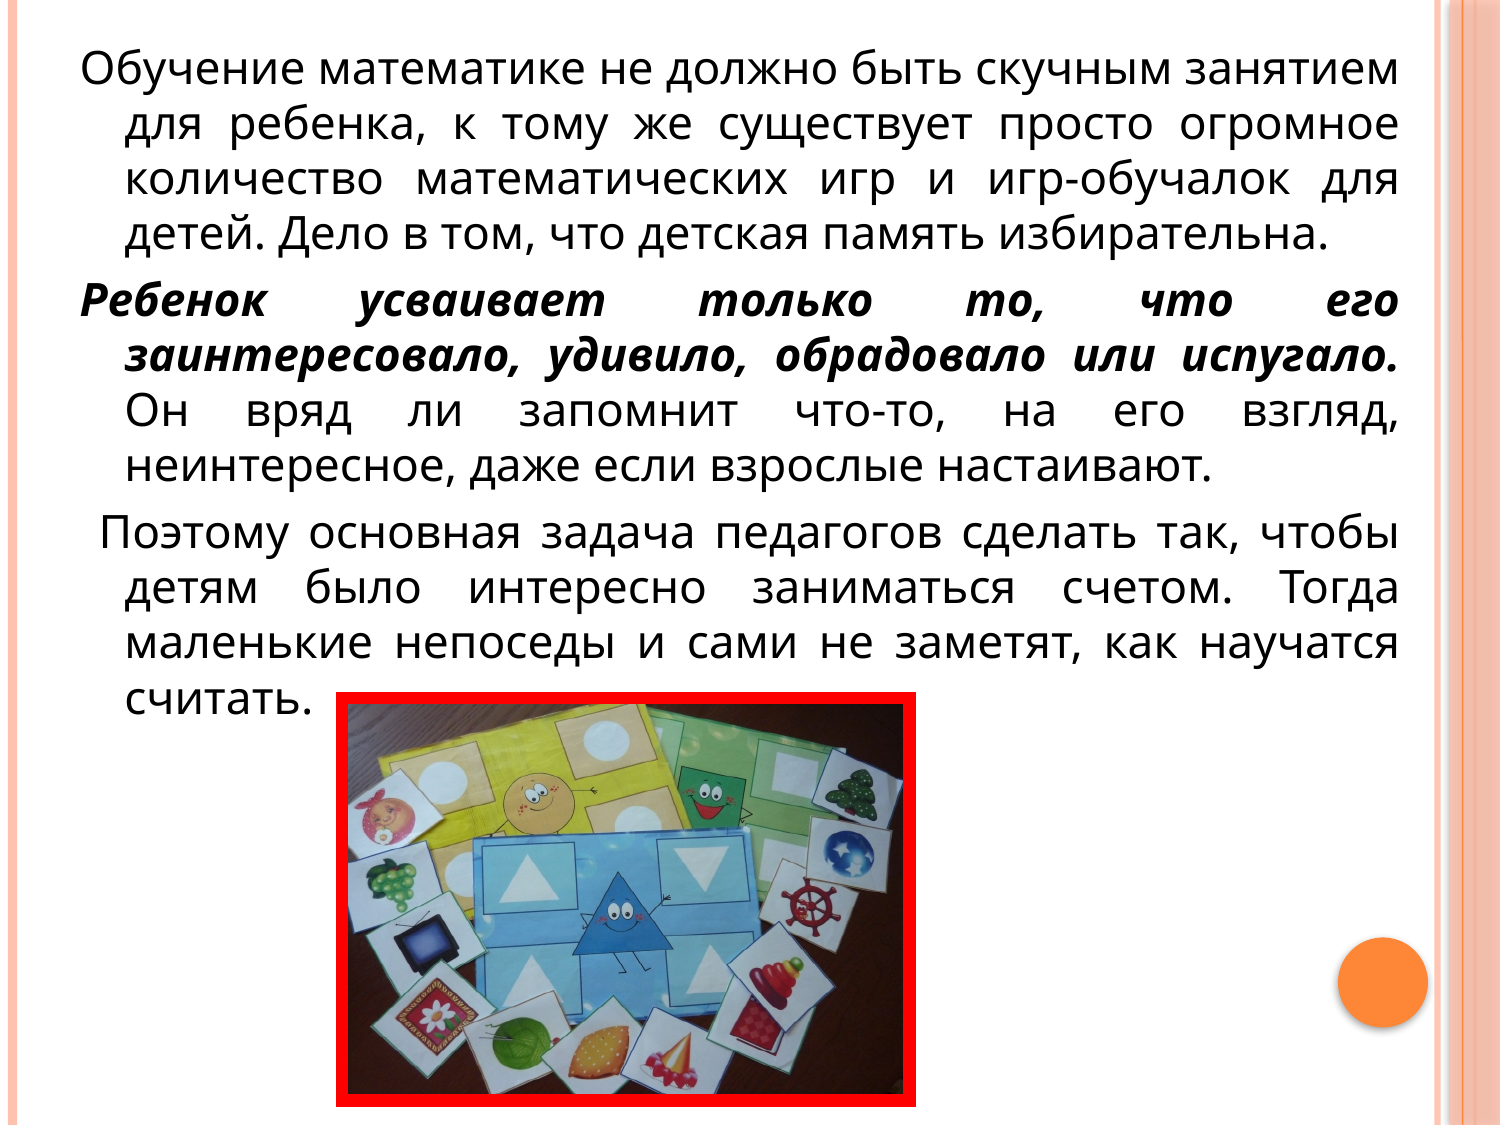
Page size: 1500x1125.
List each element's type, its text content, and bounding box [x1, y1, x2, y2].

picture [347, 703, 905, 1095]
list Обучение математике не должно быть скучным занятием для ребенка, к тому же существует просто огромное количество математических игр и игр-обучалок для детей. Дело в том, что детская память избирательна. Ребенок усваивает только то, что его заинтересовало, удивило, обрадовало или испугало. Он вряд ли запомнит что-то, на его взгляд, неинтересное, даже если взрослые настаивают. Поэтому основная задача педагогов сделать так, чтобы детям было интересно заниматься счетом. Тогда маленькие непоседы и сами не заметят, как научатся считать. [64, 30, 1415, 740]
